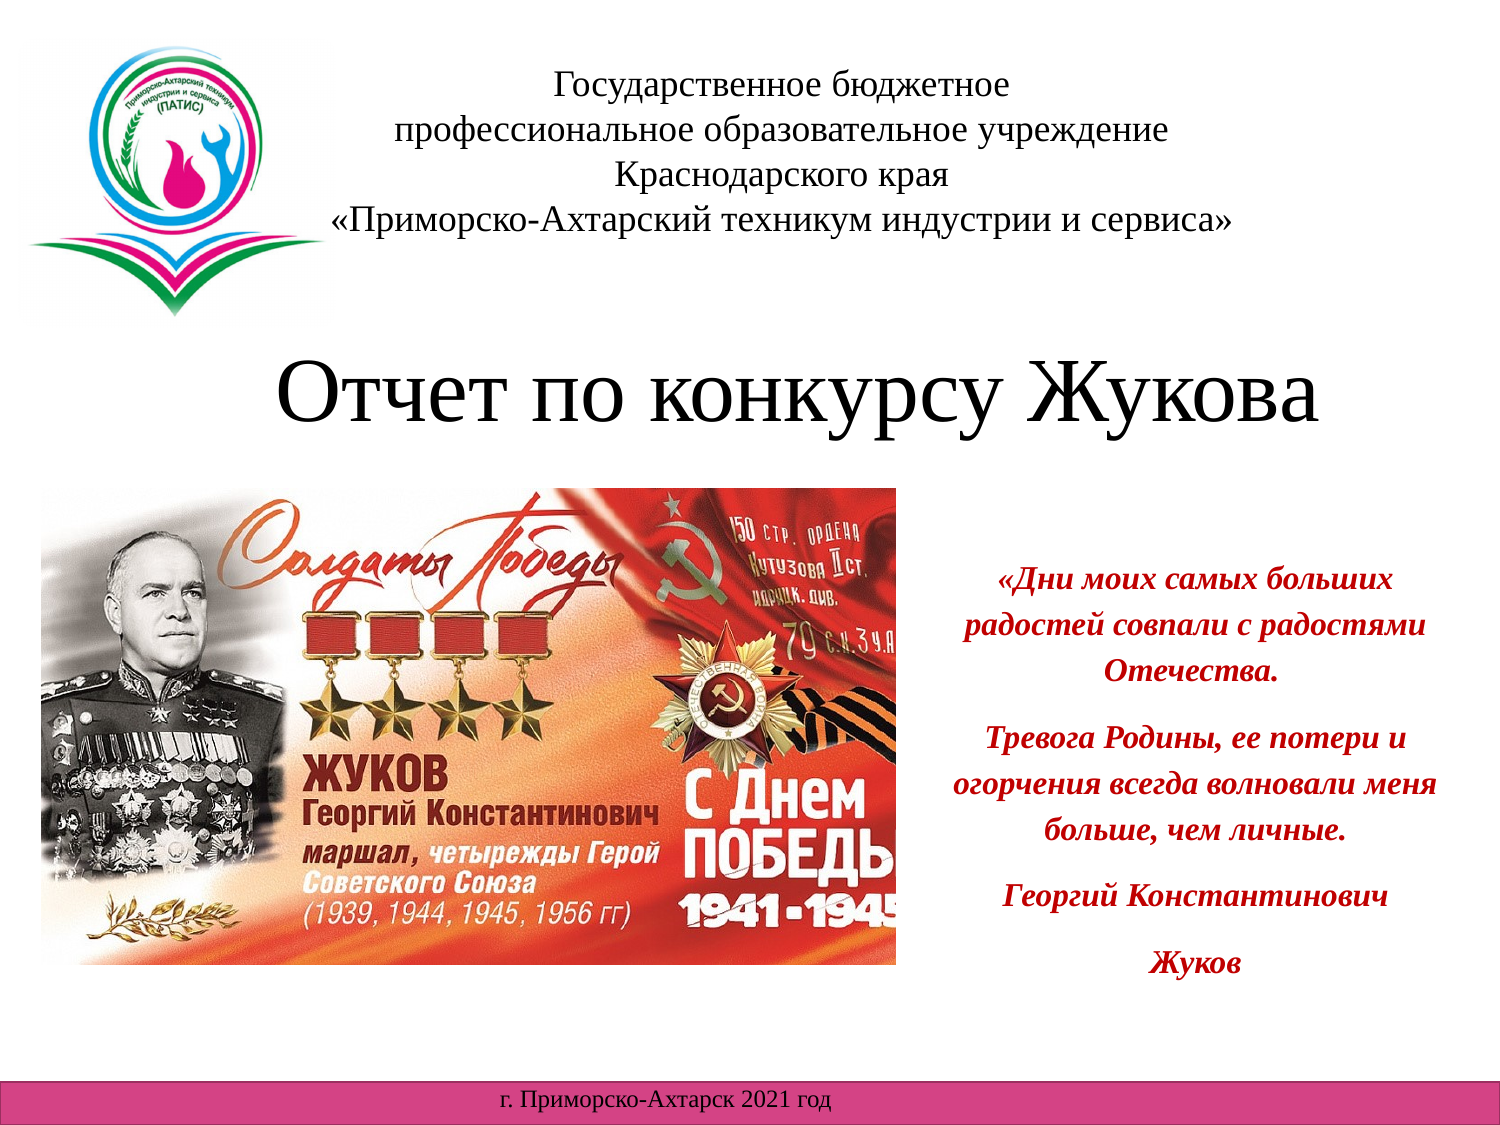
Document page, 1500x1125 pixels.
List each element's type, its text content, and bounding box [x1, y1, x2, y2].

text_box г. Приморско-Ахтарск 2021 год [135, 1075, 1196, 1121]
text_box Государственное бюджетное профессиональное образовательное учреждение Краснодарского края «Приморско-Ахтарский техникум индустрии и сервиса» [342, 51, 1491, 247]
picture [17, 35, 337, 330]
picture [40, 487, 896, 965]
title Отчет по конкурсу Жукова [107, 267, 1490, 502]
text_box [0, 1082, 1500, 1125]
text_box «Дни моих самых больших радостей совпали с радостями Отечества. Тревога Родины, ее потери и огорчения всегда волновали меня больше, чем личные. Георгий Константинович Жуков [923, 543, 1469, 988]
